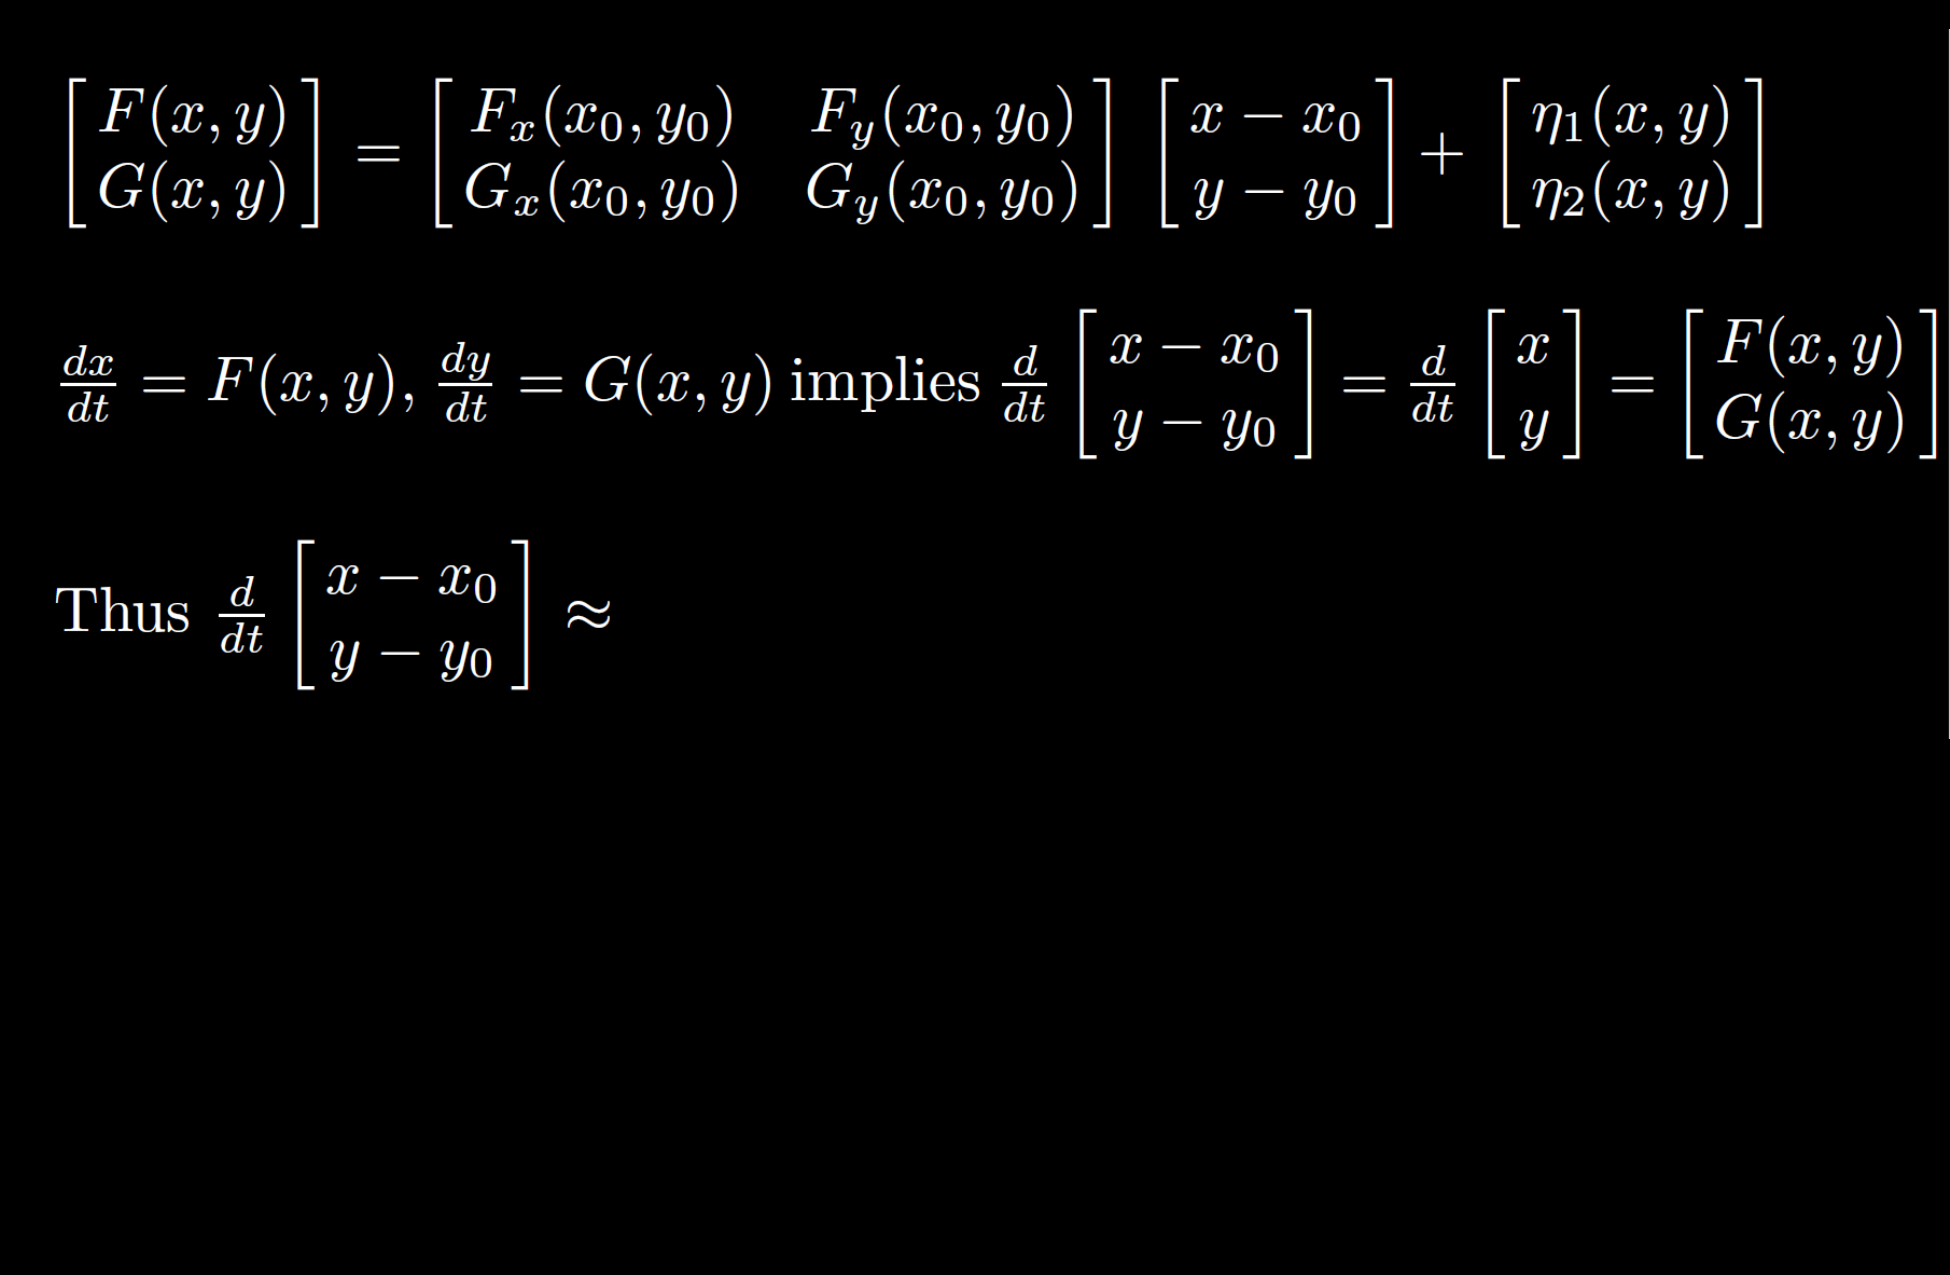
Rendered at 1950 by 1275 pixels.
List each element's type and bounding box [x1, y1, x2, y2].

picture [0, 29, 1950, 739]
